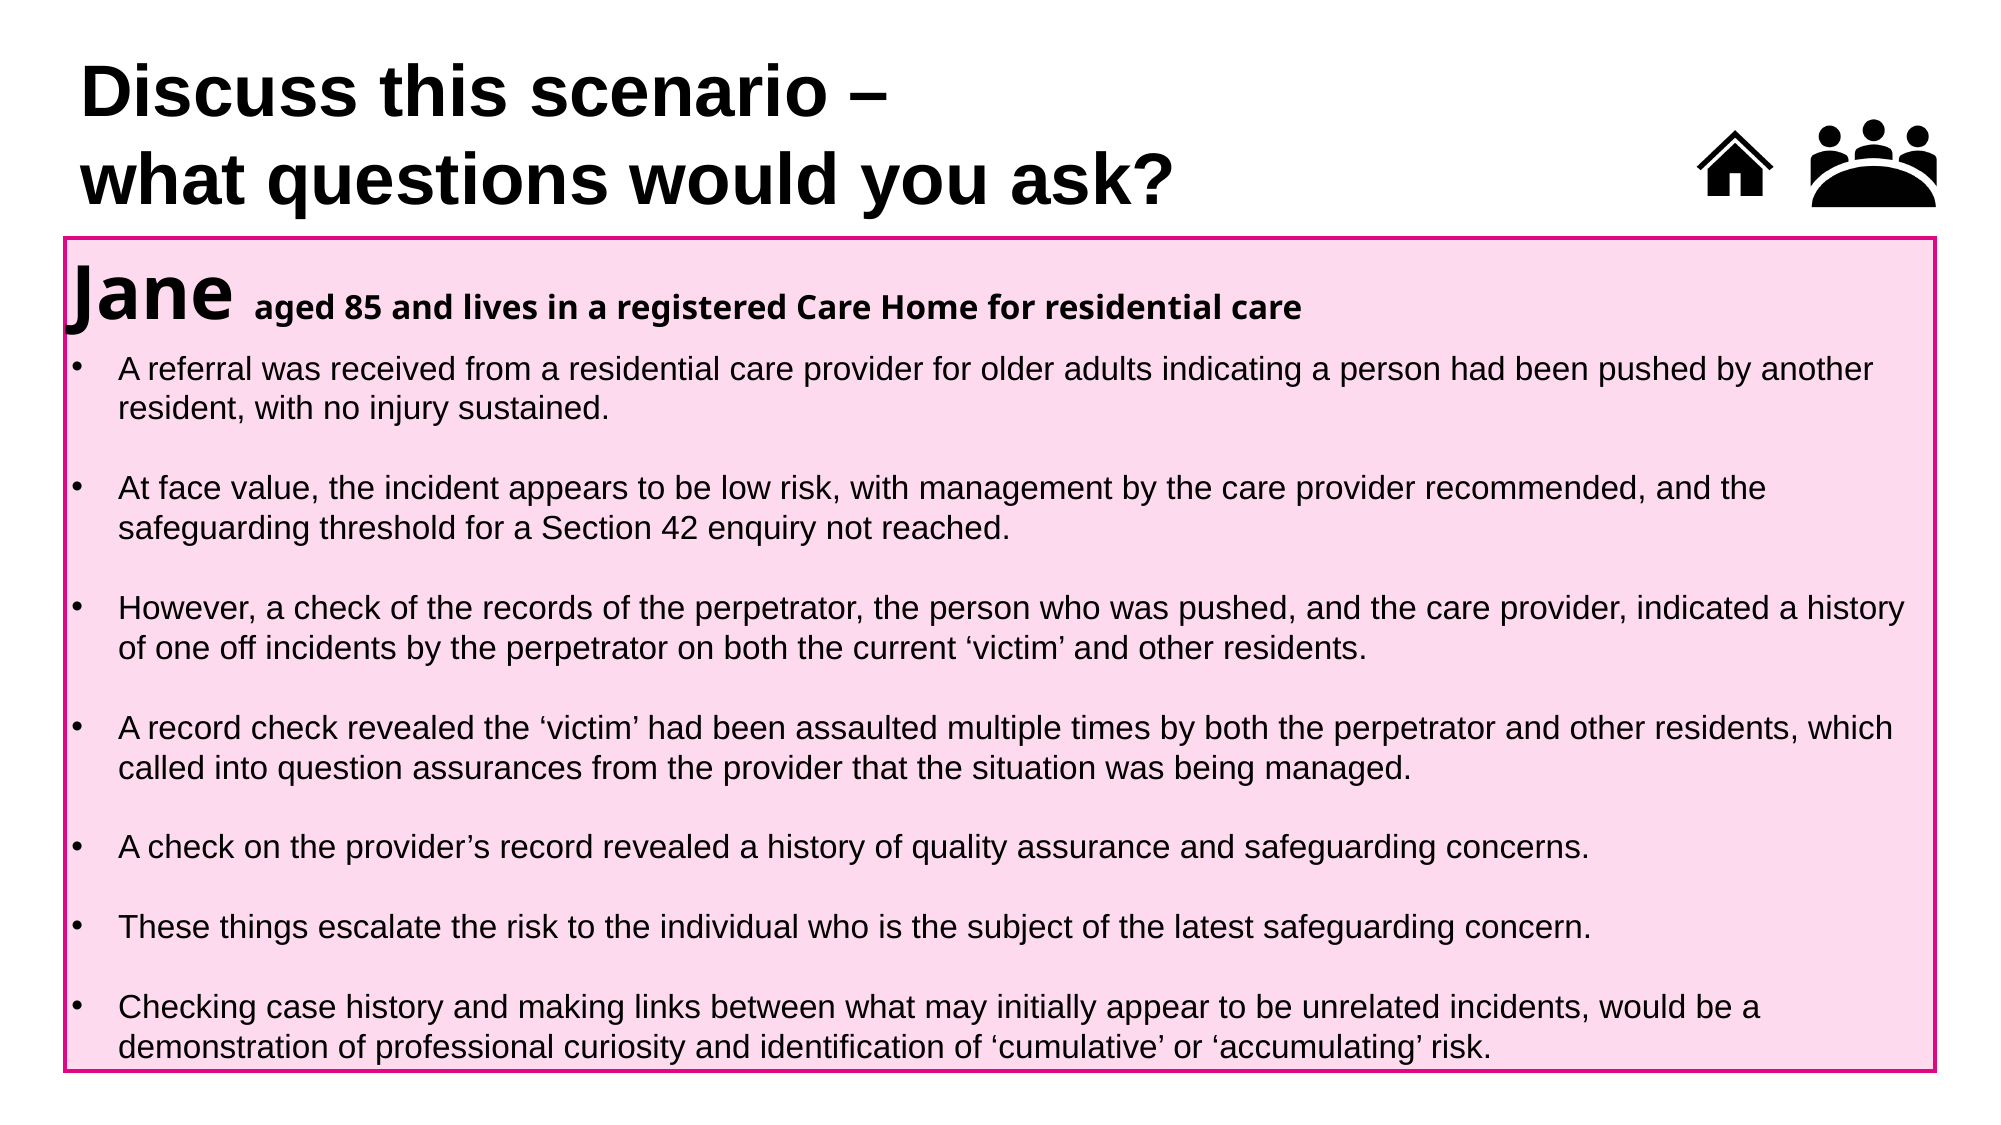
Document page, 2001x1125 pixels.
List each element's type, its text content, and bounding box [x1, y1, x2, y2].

picture [1798, 88, 1949, 239]
text_box Discuss this scenario – what questions would you ask? [65, 36, 1404, 227]
text_box Jane aged 85 and lives in a registered Care Home for residential care A referral was received from a residential care provider for older adults indicating a person had been pushed by another resident, with no injury sustained. At face value, the incident appears to be low risk, with management by the care provider recommended, and the safeguarding threshold for a Section 42 enquiry not reached. However, a check of the records of the perpetrator, the person who was pushed, and the care provider, indicated a history of one off incidents by the perpetrator on both the current ‘victim’ and other residents. A record check revealed the ‘victim’ had been assaulted multiple times by both the perpetrator and other residents, which called into question assurances from the provider that the situation was being managed. A check on the provider’s record revealed a history of quality assurance and safeguarding concerns. These things escalate the risk to the individual who is the subject of the latest safeguarding concern. Checking case history and making links between what may initially appear to be unrelated incidents, would be a demonstration of professional curiosity and identification of ‘cumulative’ or ‘accumulating’ risk. [65, 238, 1935, 1071]
picture [1691, 119, 1779, 207]
